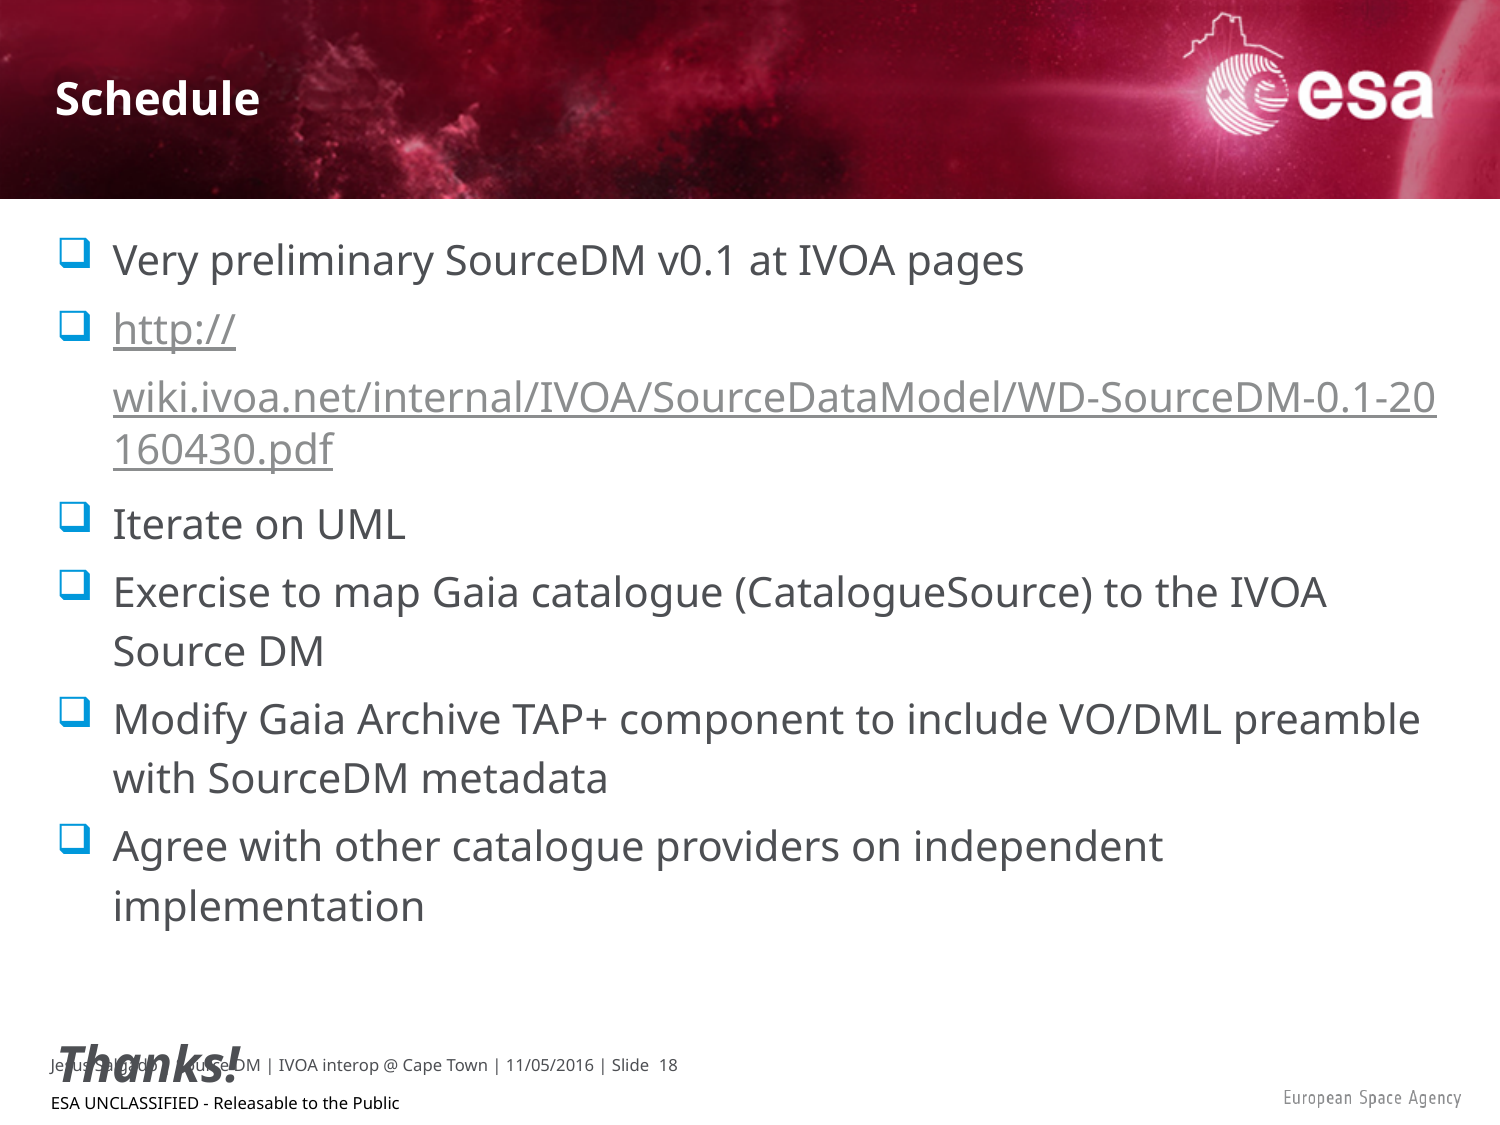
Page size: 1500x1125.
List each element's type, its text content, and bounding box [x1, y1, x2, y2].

picture [0, 0, 1500, 199]
list Very preliminary SourceDM v0.1 at IVOA pages http://wiki.ivoa.net/internal/IVOA/SourceDataModel/WD-SourceDM-0.1-20160430.pdf Iterate on UML Exercise to map Gaia catalogue (CatalogueSource) to the IVOA Source DM Modify Gaia Archive TAP+ component to include VO/DML preamble with SourceDM metadata Agree with other catalogue providers on independent implementation Thanks! [41, 216, 1472, 1007]
title Schedule [40, 62, 1105, 133]
picture [1264, 1082, 1500, 1121]
